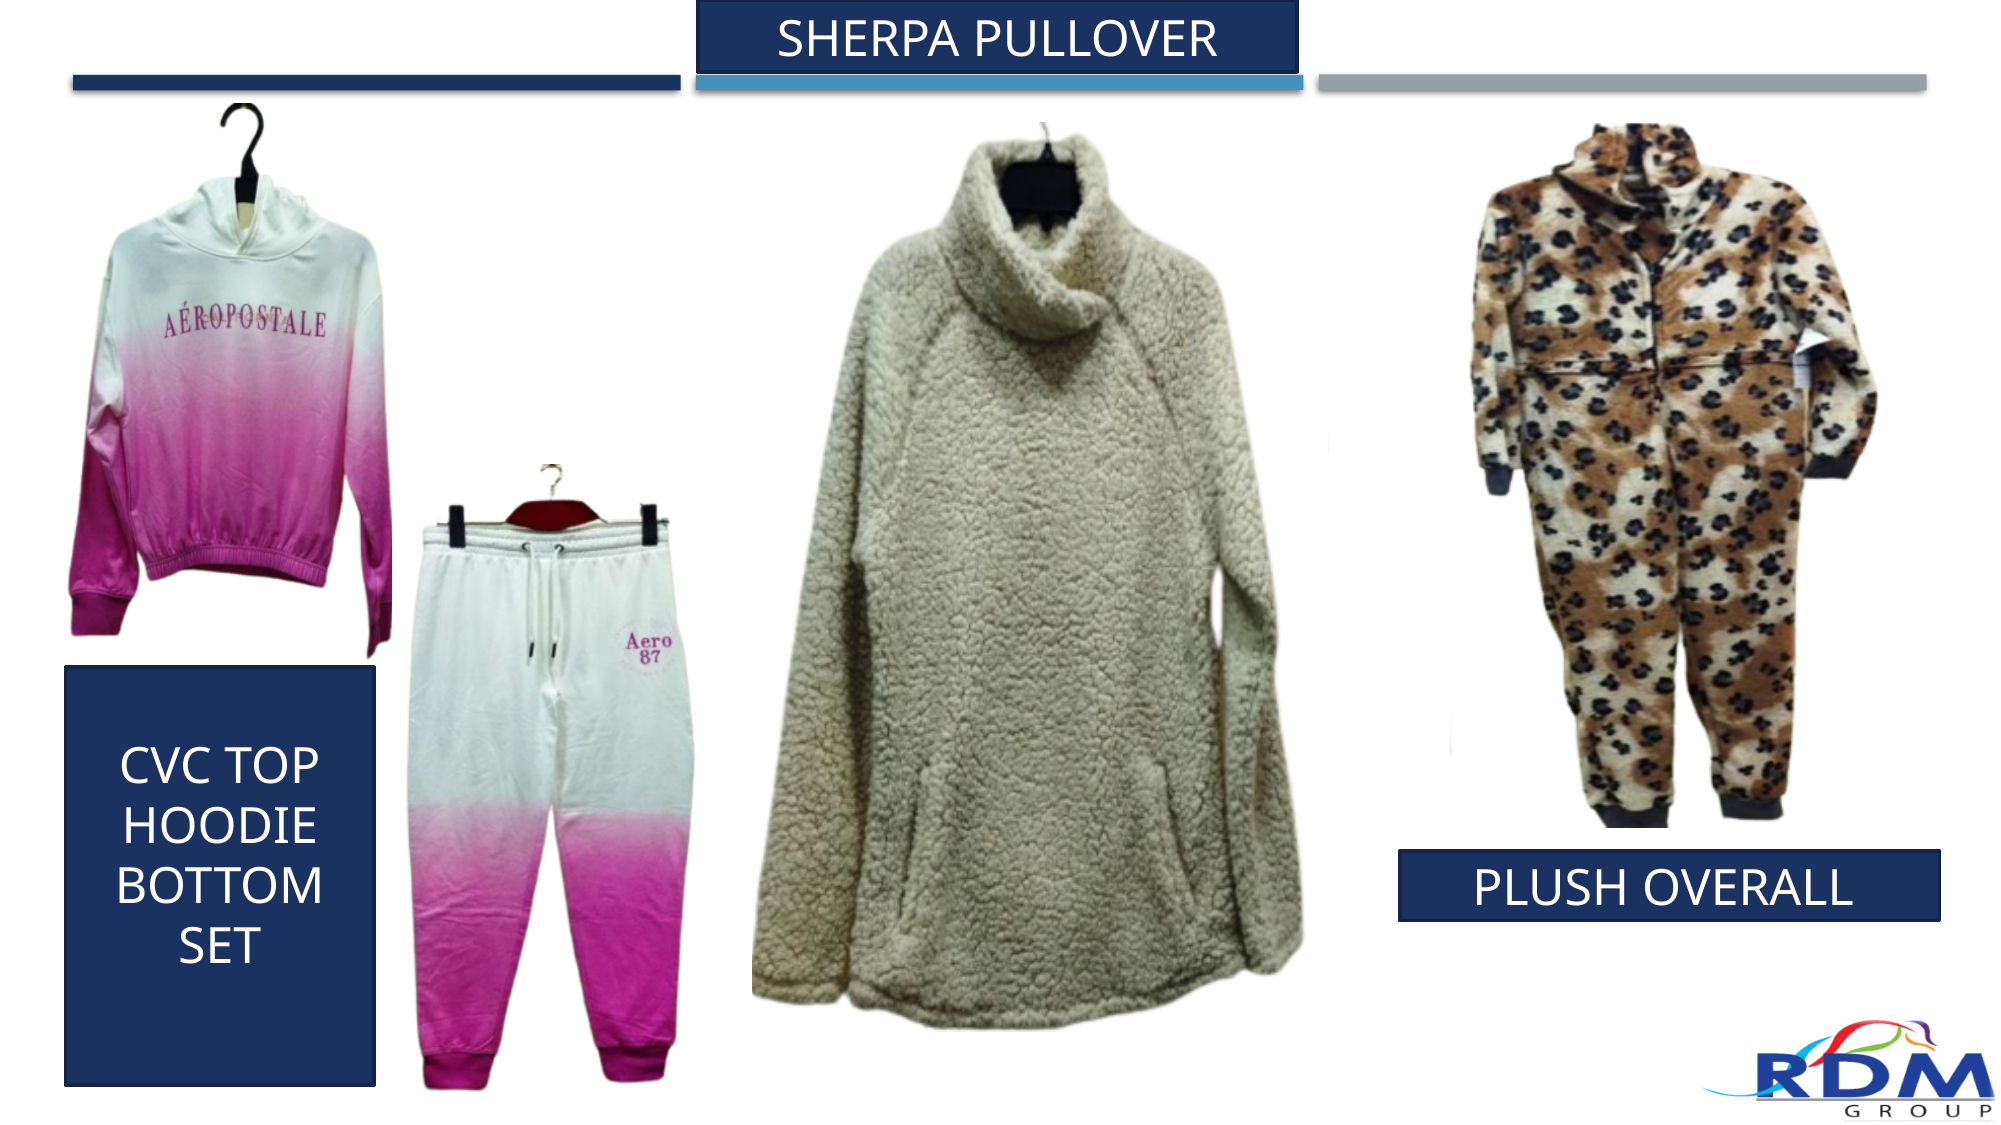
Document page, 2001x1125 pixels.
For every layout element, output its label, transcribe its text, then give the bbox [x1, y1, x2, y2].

text_box PLUSH OVERALL [1398, 849, 1941, 922]
text_box SHERPA PULLOVER [696, 0, 1299, 74]
picture [64, 102, 699, 1093]
picture [1449, 122, 1890, 828]
picture [1698, 1013, 2000, 1125]
text_box CVC TOP HOODIE BOTTOM SET [64, 668, 376, 1087]
picture [751, 122, 1330, 1036]
